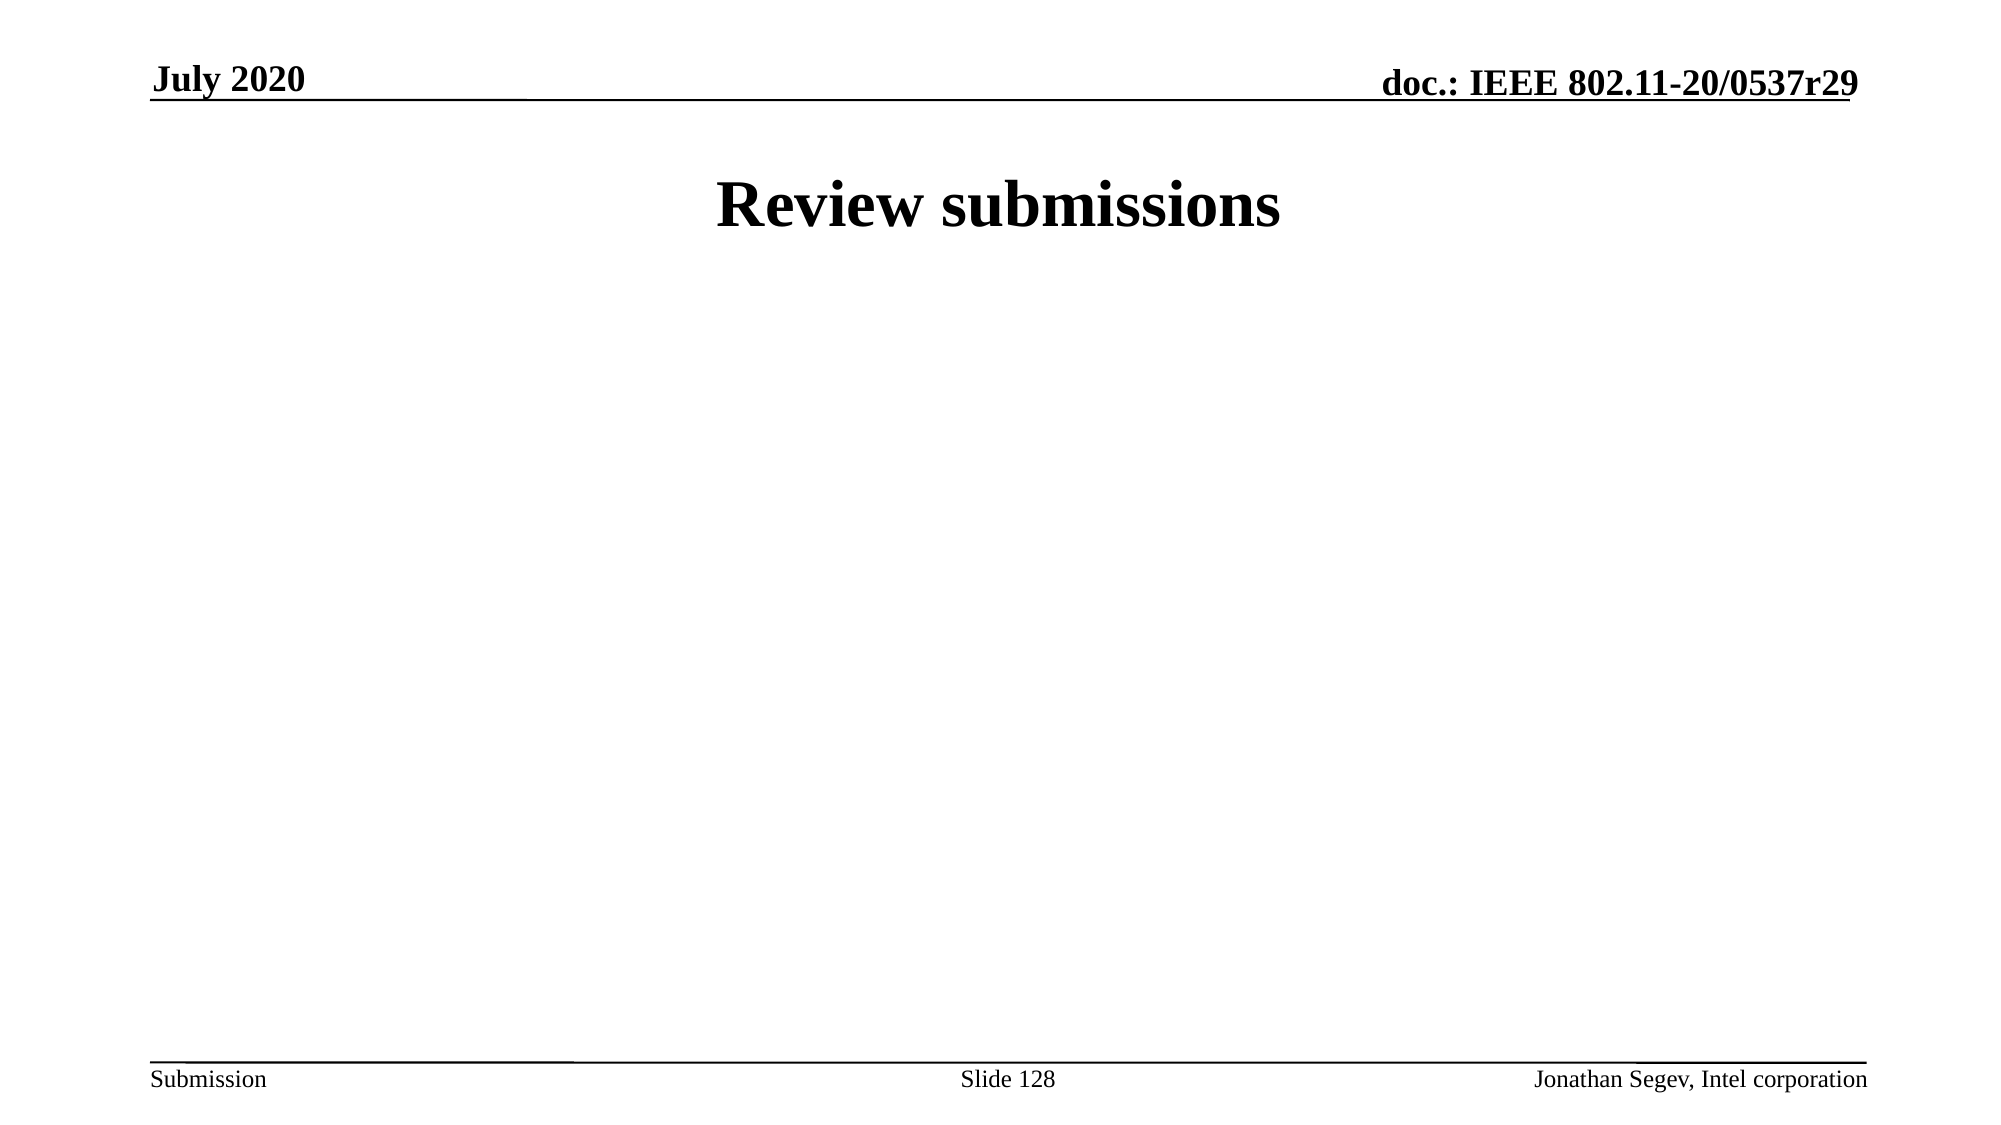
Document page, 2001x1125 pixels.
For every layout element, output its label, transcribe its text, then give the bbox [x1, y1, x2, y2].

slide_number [152, 54, 563, 100]
slide_number Slide 128 [950, 1061, 1067, 1123]
title Review submissions [149, 112, 1850, 288]
footer Jonathan Segev, Intel corporation [1171, 1061, 1869, 1093]
